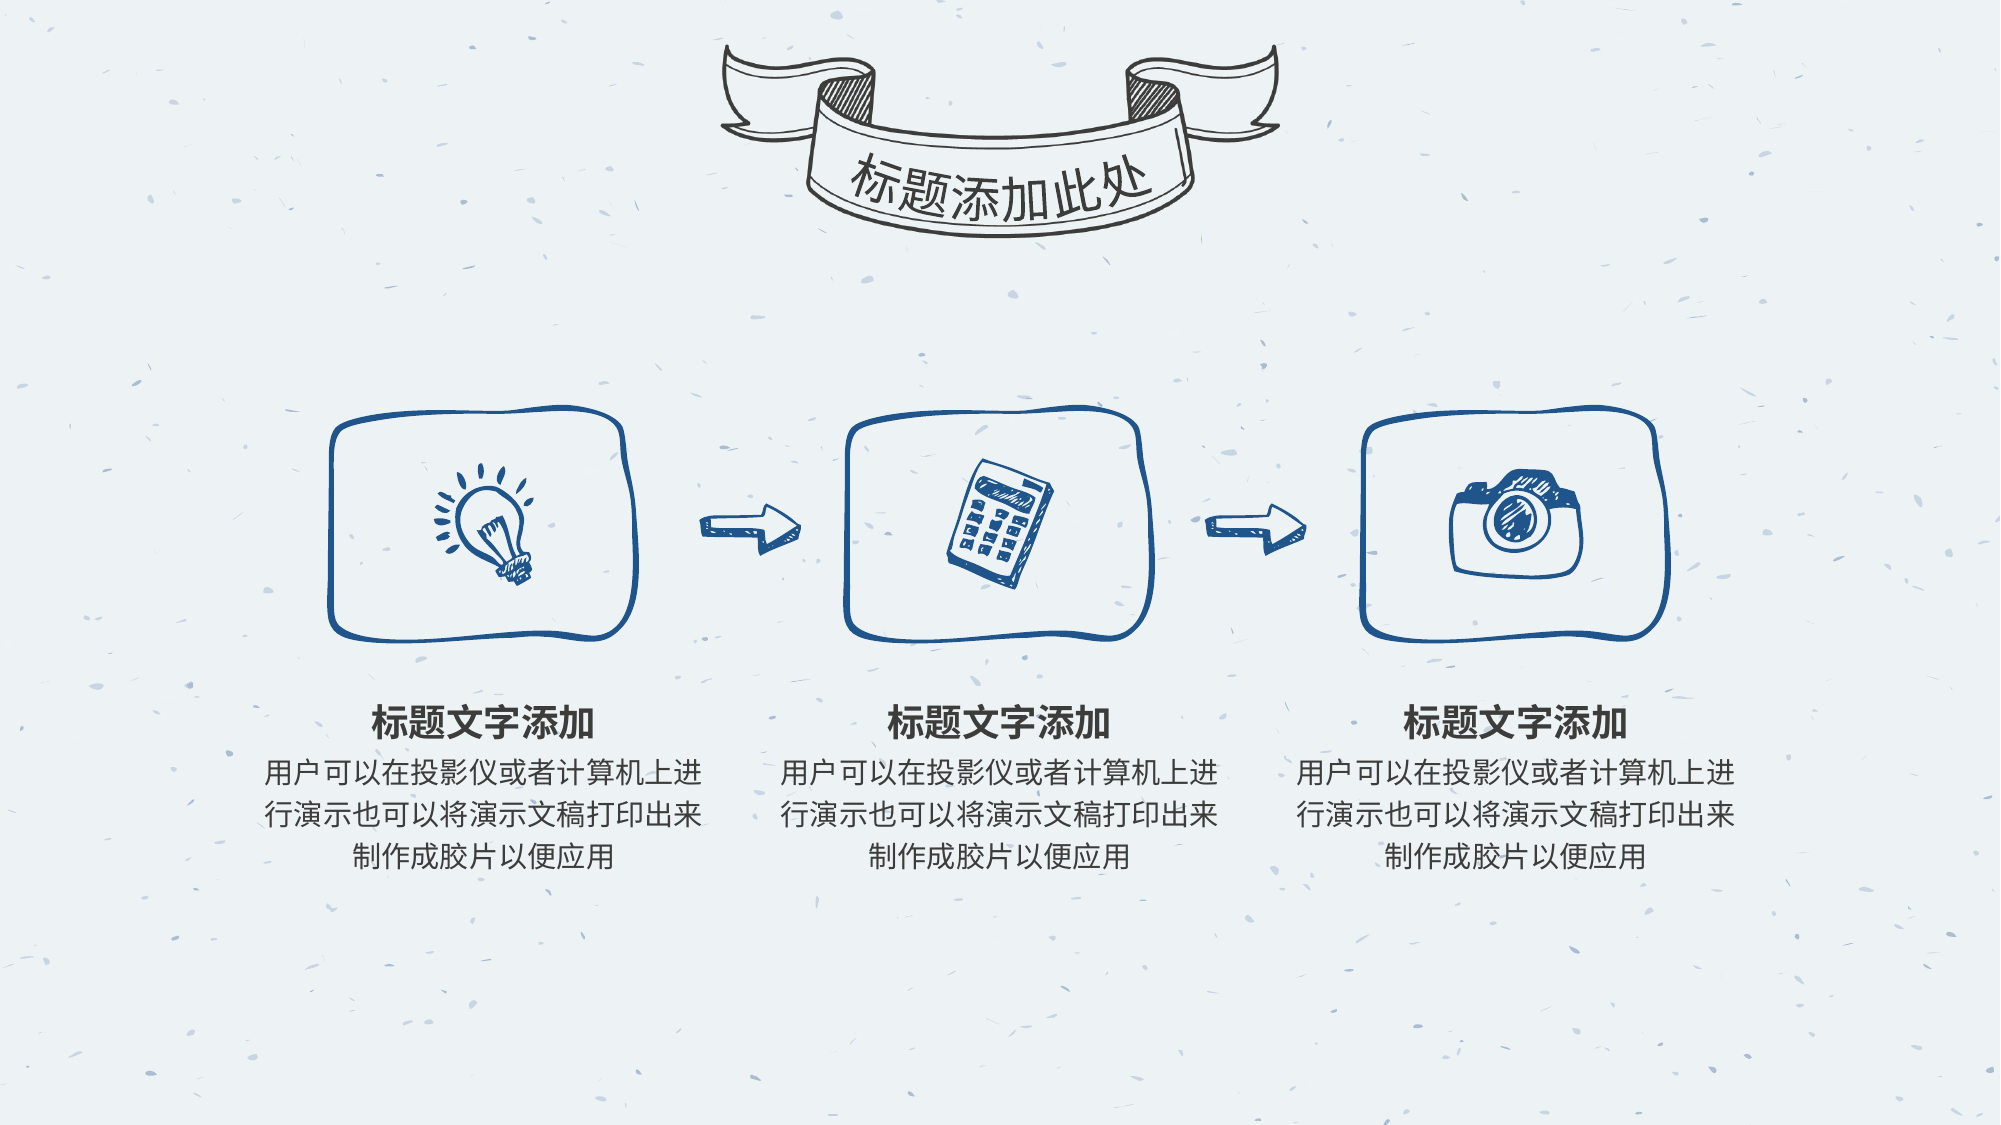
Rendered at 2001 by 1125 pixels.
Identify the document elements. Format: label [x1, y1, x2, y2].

text_box [945, 458, 1055, 590]
text_box [699, 503, 801, 556]
text_box [843, 404, 1155, 644]
text_box [1204, 503, 1307, 556]
text_box [1279, 682, 1753, 883]
text_box [1359, 404, 1671, 644]
text_box [433, 461, 535, 586]
text_box [246, 682, 721, 883]
picture [720, 44, 1280, 239]
text_box [327, 404, 639, 644]
text_box [763, 682, 1237, 883]
text_box [1447, 468, 1584, 580]
